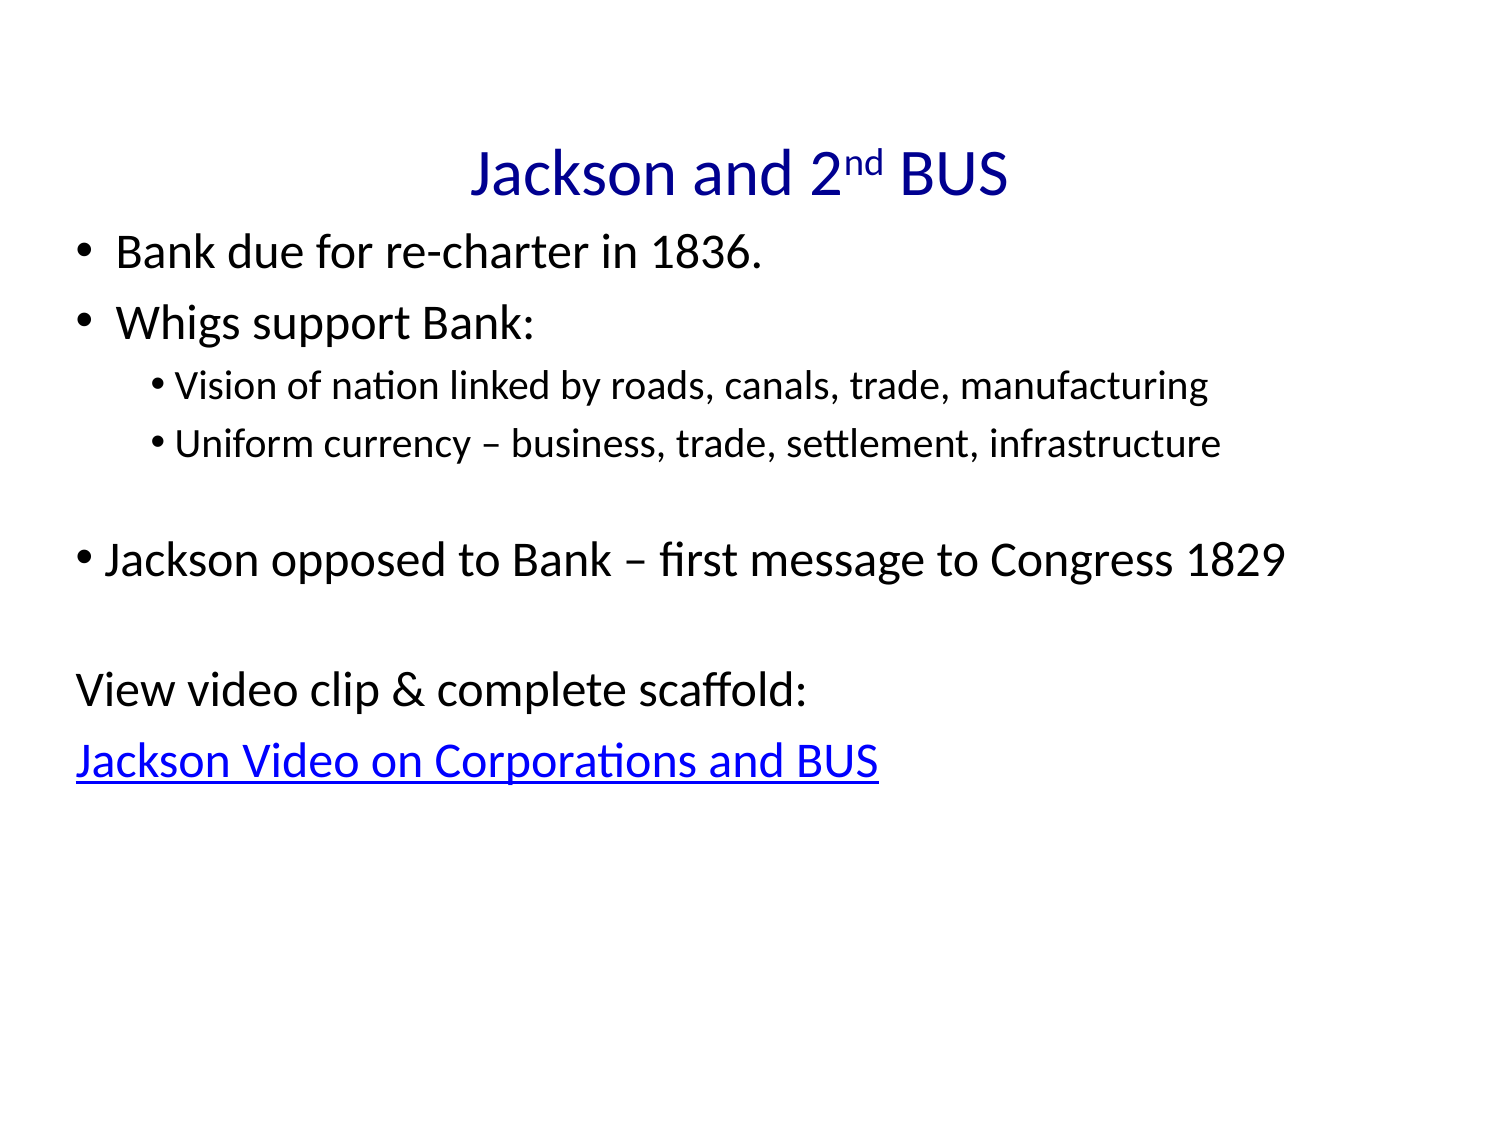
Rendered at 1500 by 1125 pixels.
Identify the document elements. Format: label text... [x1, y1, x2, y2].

subtitle Jackson and 2nd BUS Bank due for re-charter in 1836. Whigs support Bank: Vision of nation linked by roads, canals, trade, manufacturing Uniform currency – business, trade, settlement, infrastructure Jackson opposed to Bank – first message to Congress 1829 View video clip & complete scaffold: Jackson Video on Corporations and BUS [67, 120, 1412, 997]
